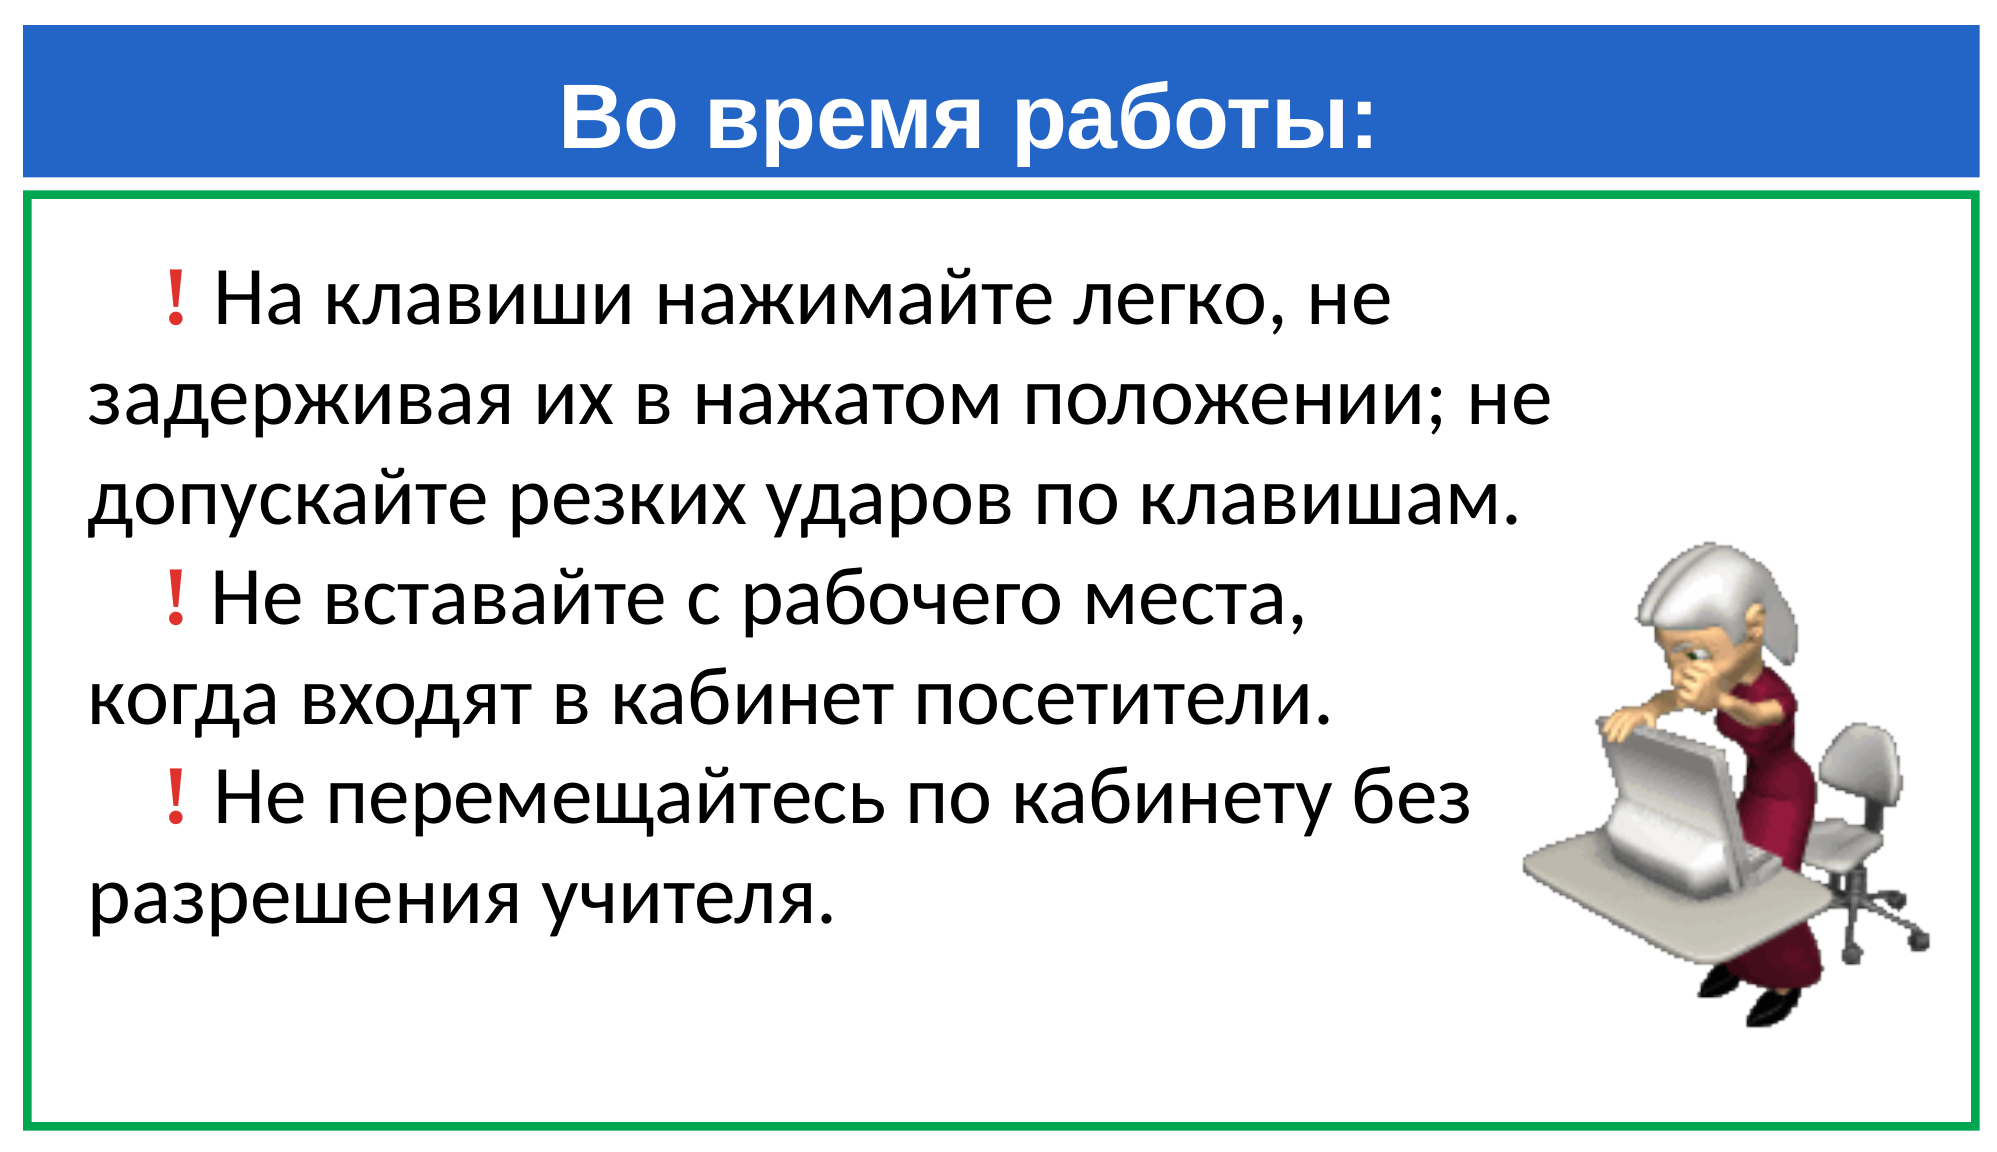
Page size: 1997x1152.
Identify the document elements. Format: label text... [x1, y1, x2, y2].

title Во время работы: [98, 50, 1836, 138]
picture [1447, 513, 1941, 1111]
text_box [85, 863, 236, 1046]
text_box ! На клавиши нажимайте легко, не задерживая их в нажатом положении; не допускайте резких ударов по клавишам. ! Не вставайте с рабочего места, когда входят в кабинет посетители. ! Не перемещайтесь по кабинету без разрешения учителя. [73, 138, 1849, 1044]
